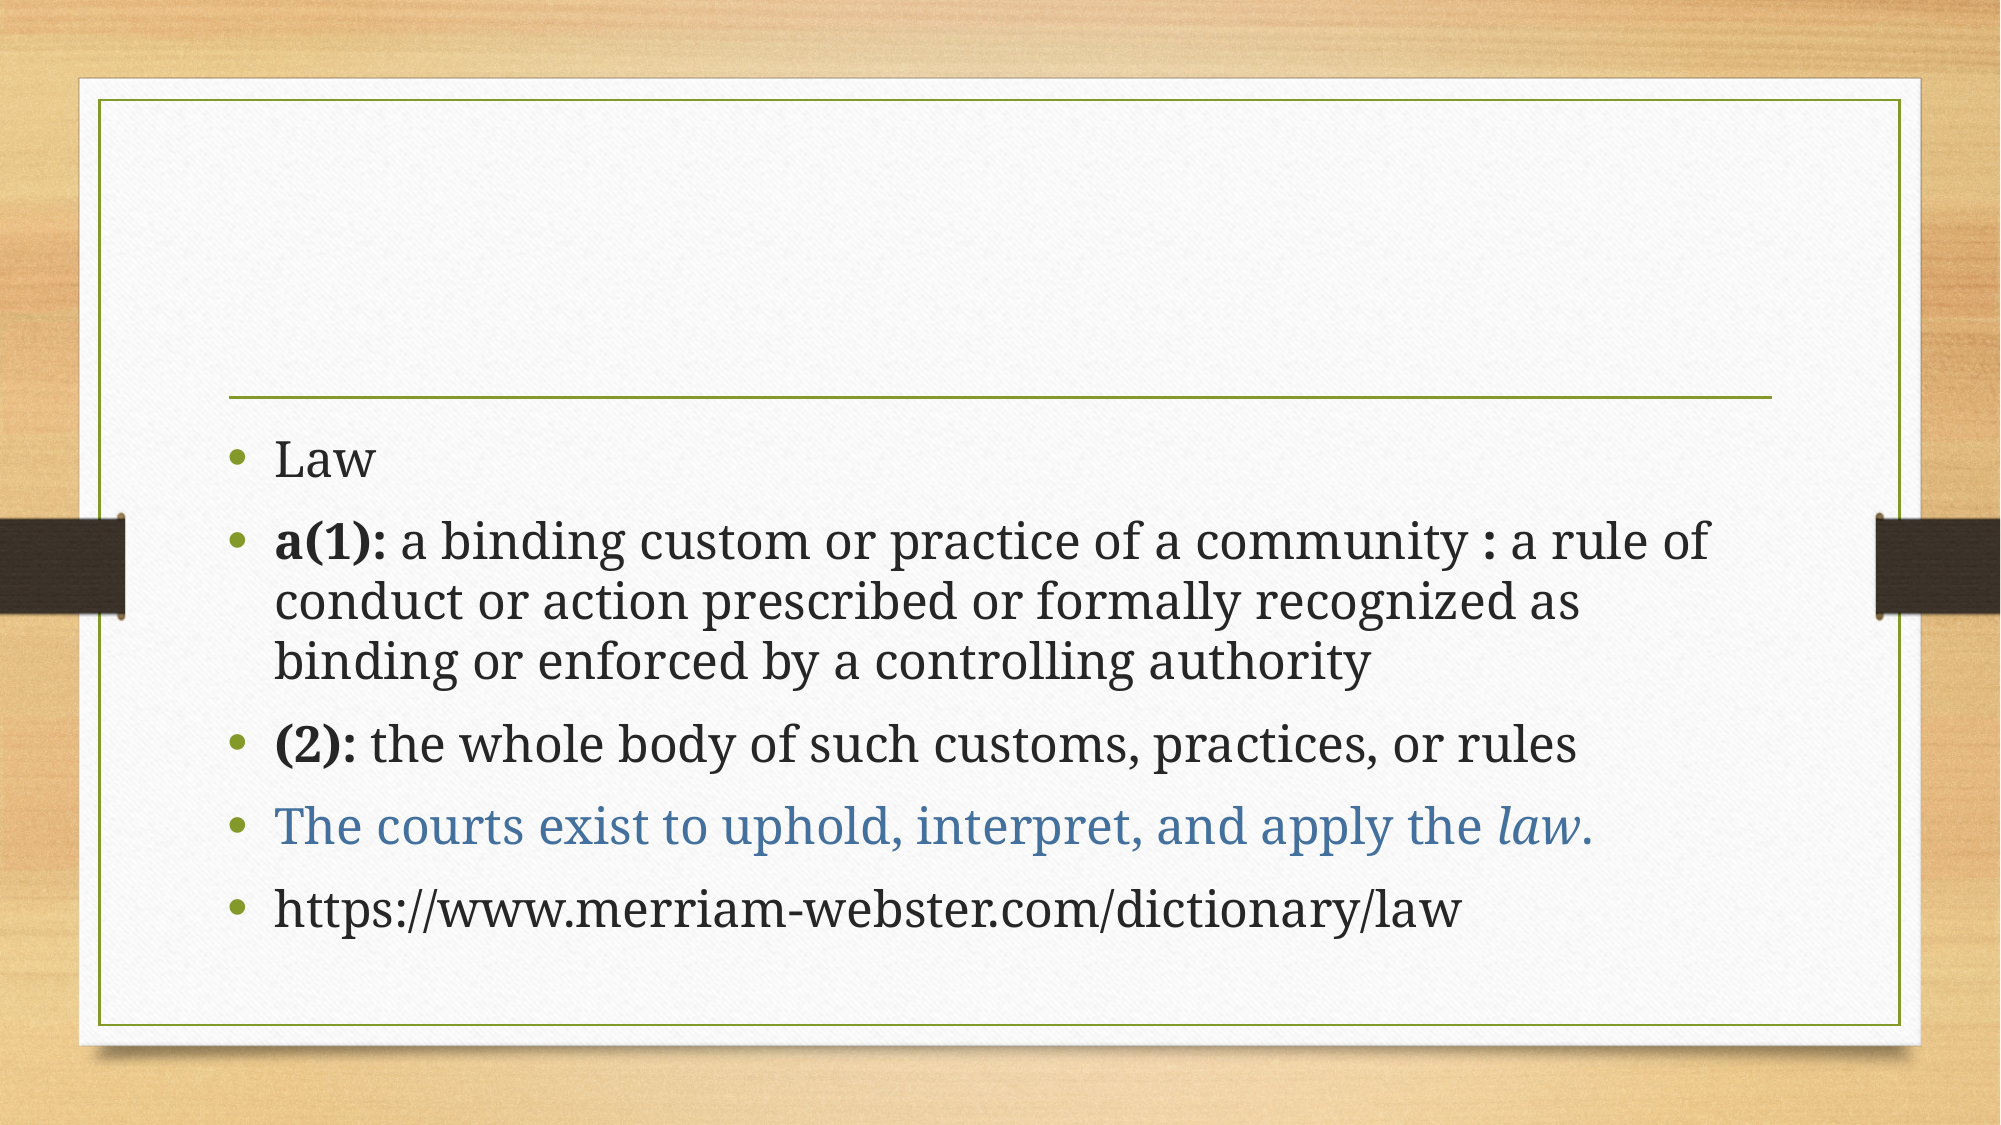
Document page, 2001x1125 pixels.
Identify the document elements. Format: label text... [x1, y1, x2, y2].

list Law a(1): a binding custom or practice of a community : a rule of conduct or action prescribed or formally recognized as binding or enforced by a controlling authority (2): the whole body of such customs, practices, or rules The courts exist to uphold, interpret, and apply the law. https://www.merriam-webster.com/dictionary/law [212, 419, 1788, 964]
picture [0, 0, 2001, 1125]
